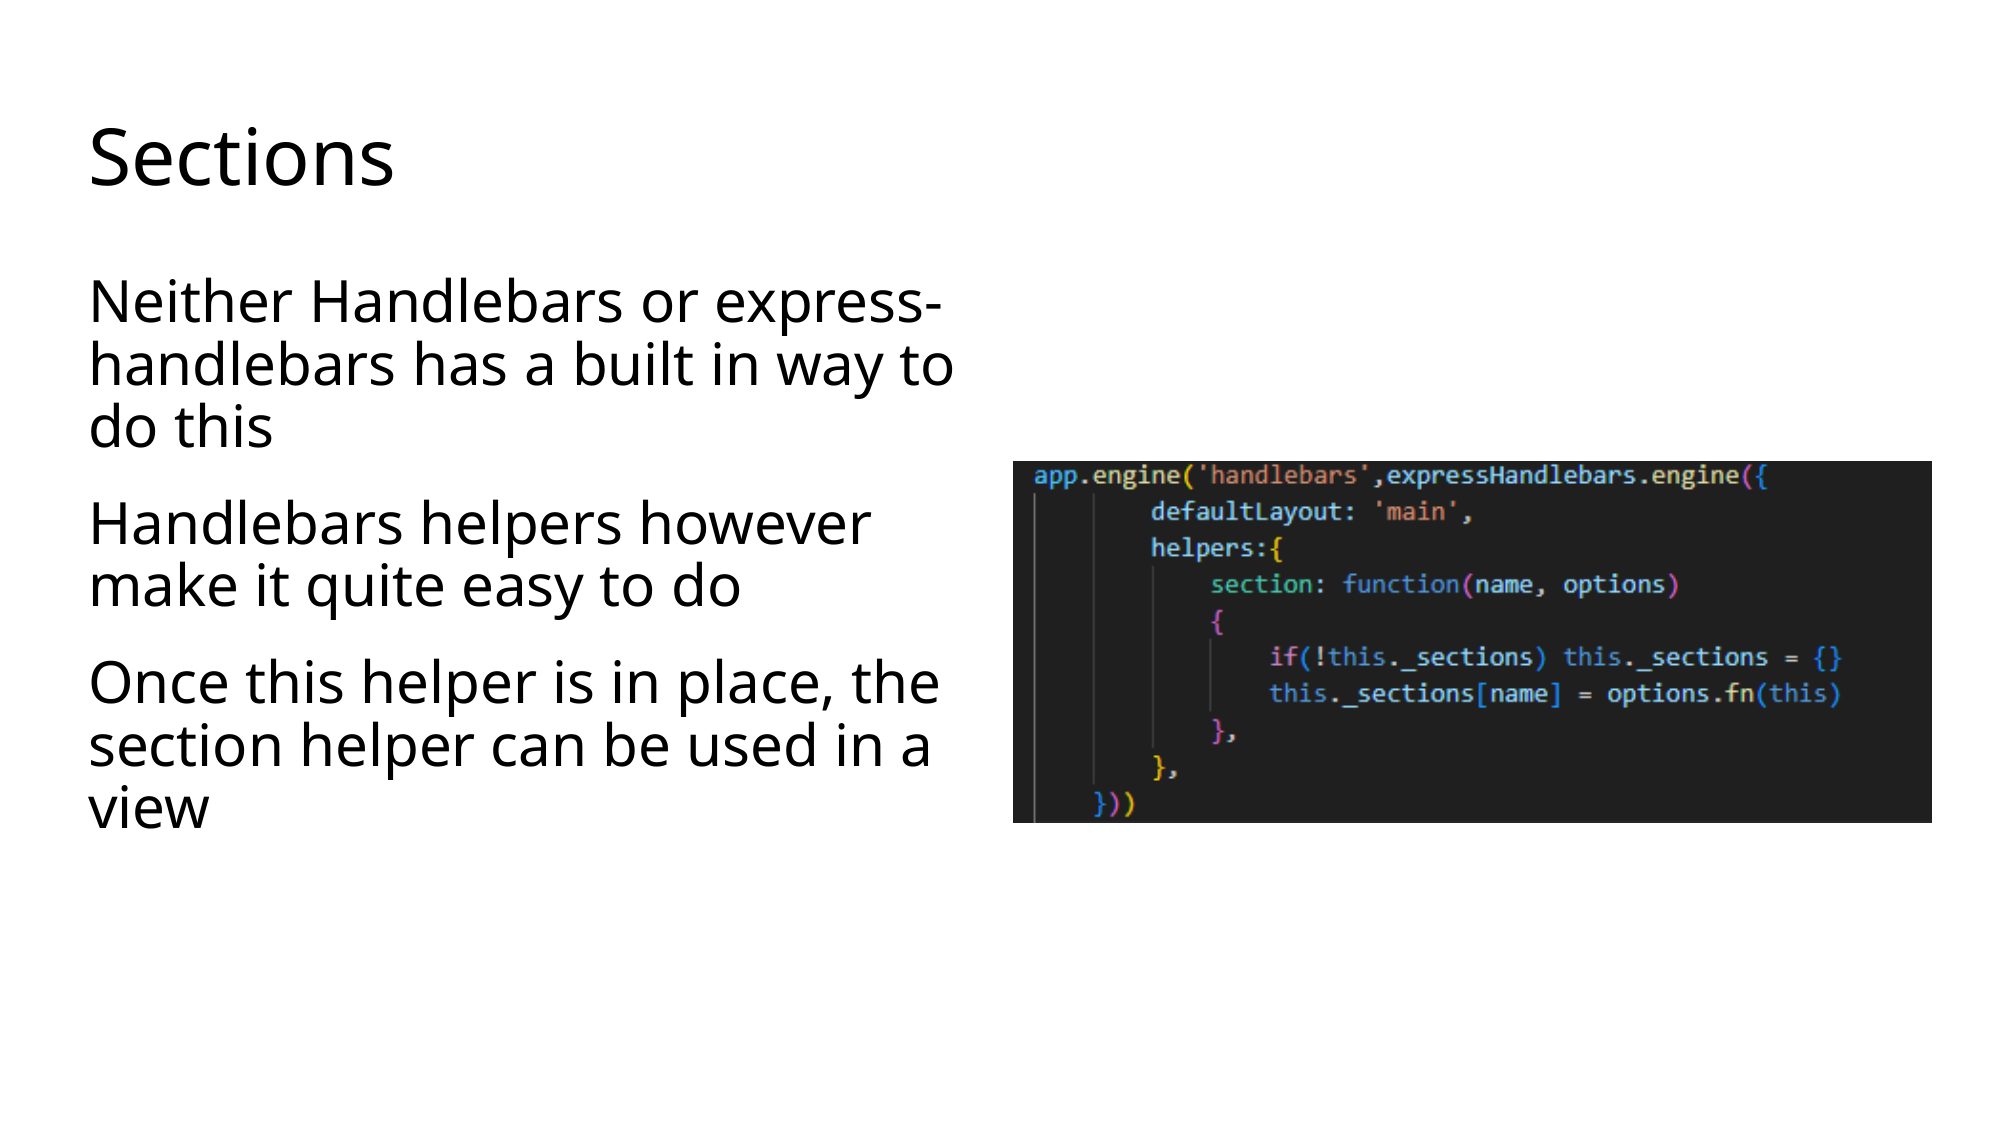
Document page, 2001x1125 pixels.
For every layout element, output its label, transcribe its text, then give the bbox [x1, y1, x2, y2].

list Neither Handlebars or express-handlebars has a built in way to do this Handlebars helpers however make it quite easy to do Once this helper is in place, the section helper can be used in a view [68, 252, 1000, 1000]
title Sections [68, 97, 1932, 223]
picture [1013, 461, 1933, 824]
